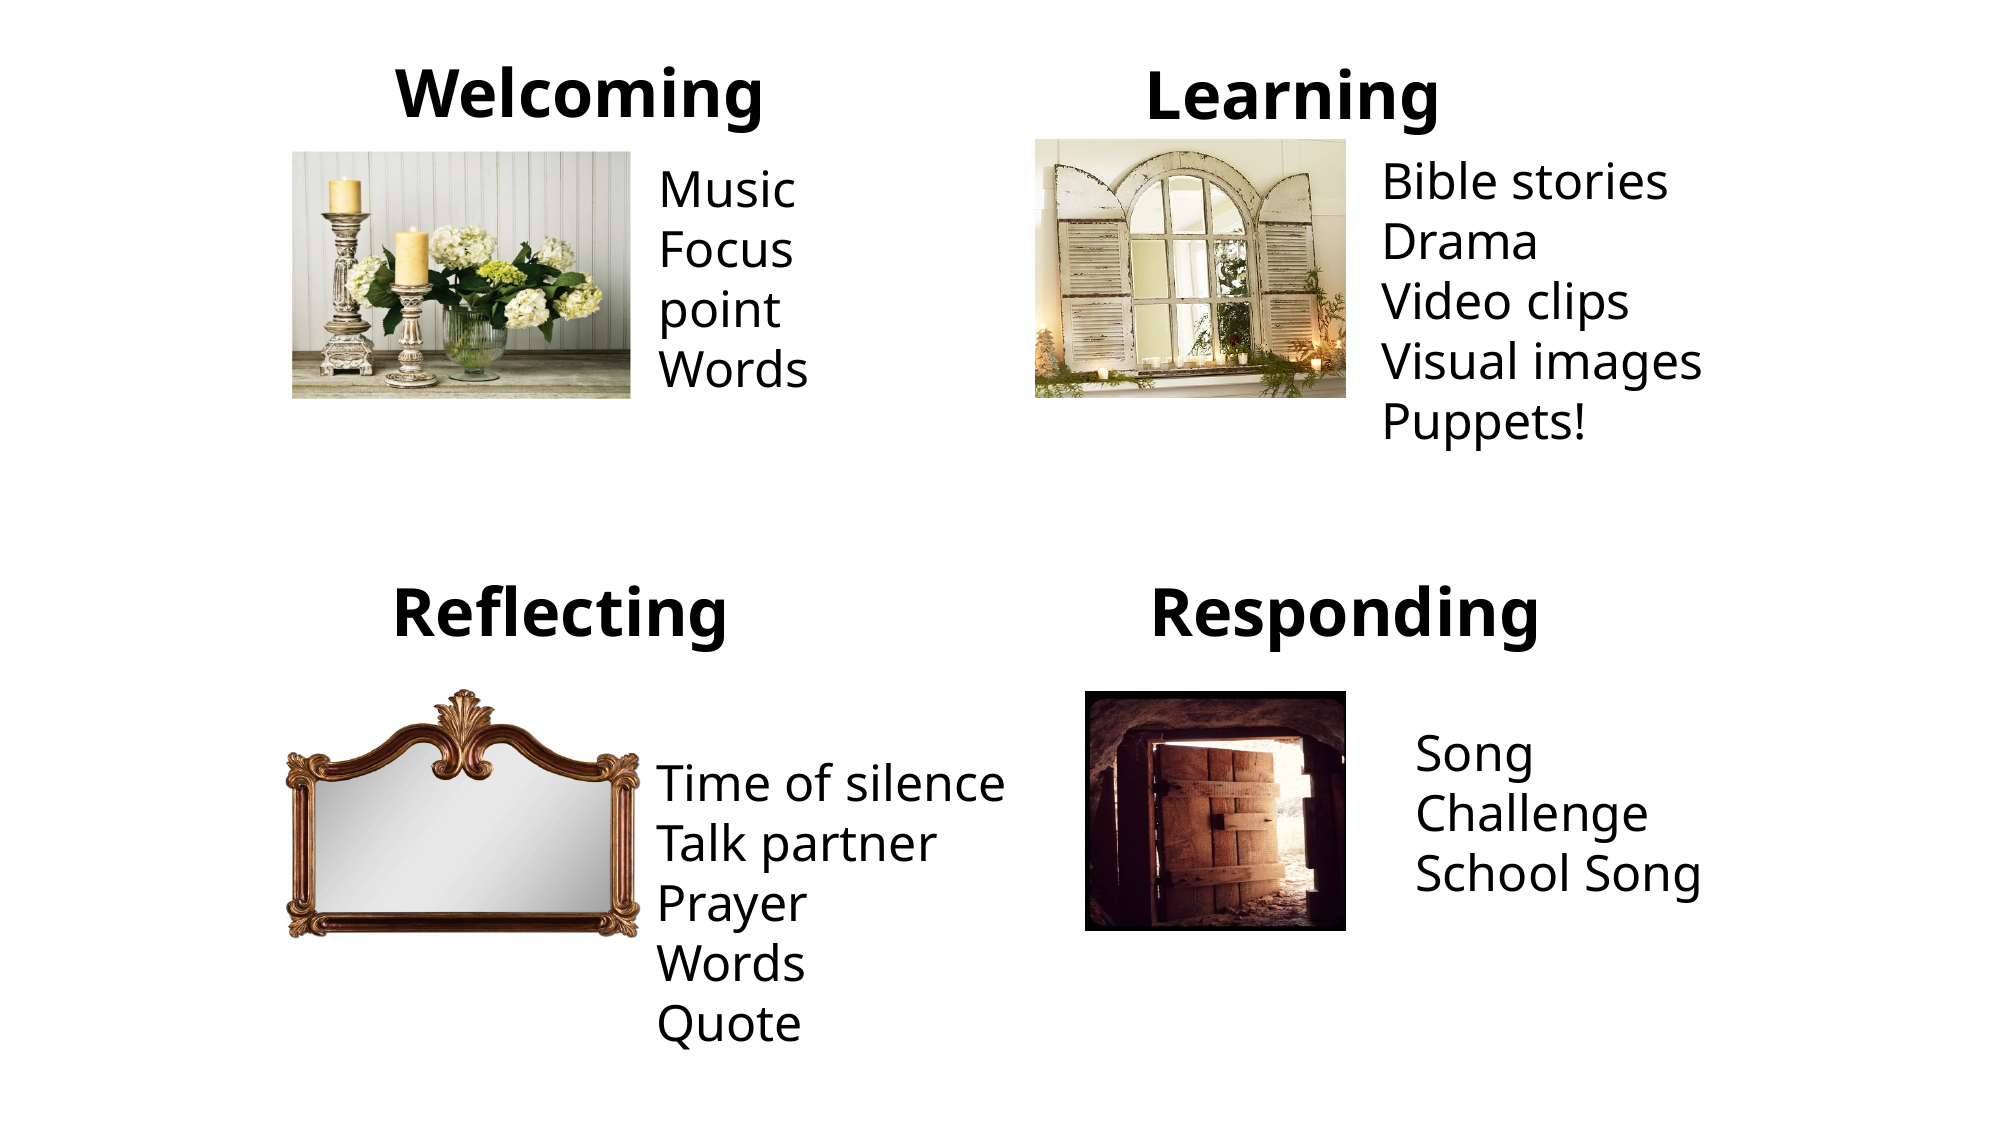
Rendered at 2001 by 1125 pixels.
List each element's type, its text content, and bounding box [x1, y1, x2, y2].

text_box Reflecting [376, 562, 746, 658]
text_box Song Challenge School Song [1400, 713, 1719, 969]
picture [280, 680, 645, 941]
text_box Learning [1129, 45, 1457, 141]
text_box Time of silence Talk partner Prayer Words Quote [641, 743, 1022, 1125]
picture [1035, 139, 1346, 398]
picture [288, 150, 631, 399]
text_box Responding [1134, 562, 1557, 658]
text_box Welcoming [380, 43, 781, 139]
text_box Music Focus point Words [644, 150, 872, 405]
picture [1085, 691, 1346, 931]
text_box Bible stories Drama Video clips Visual images Puppets! [1366, 142, 1719, 502]
